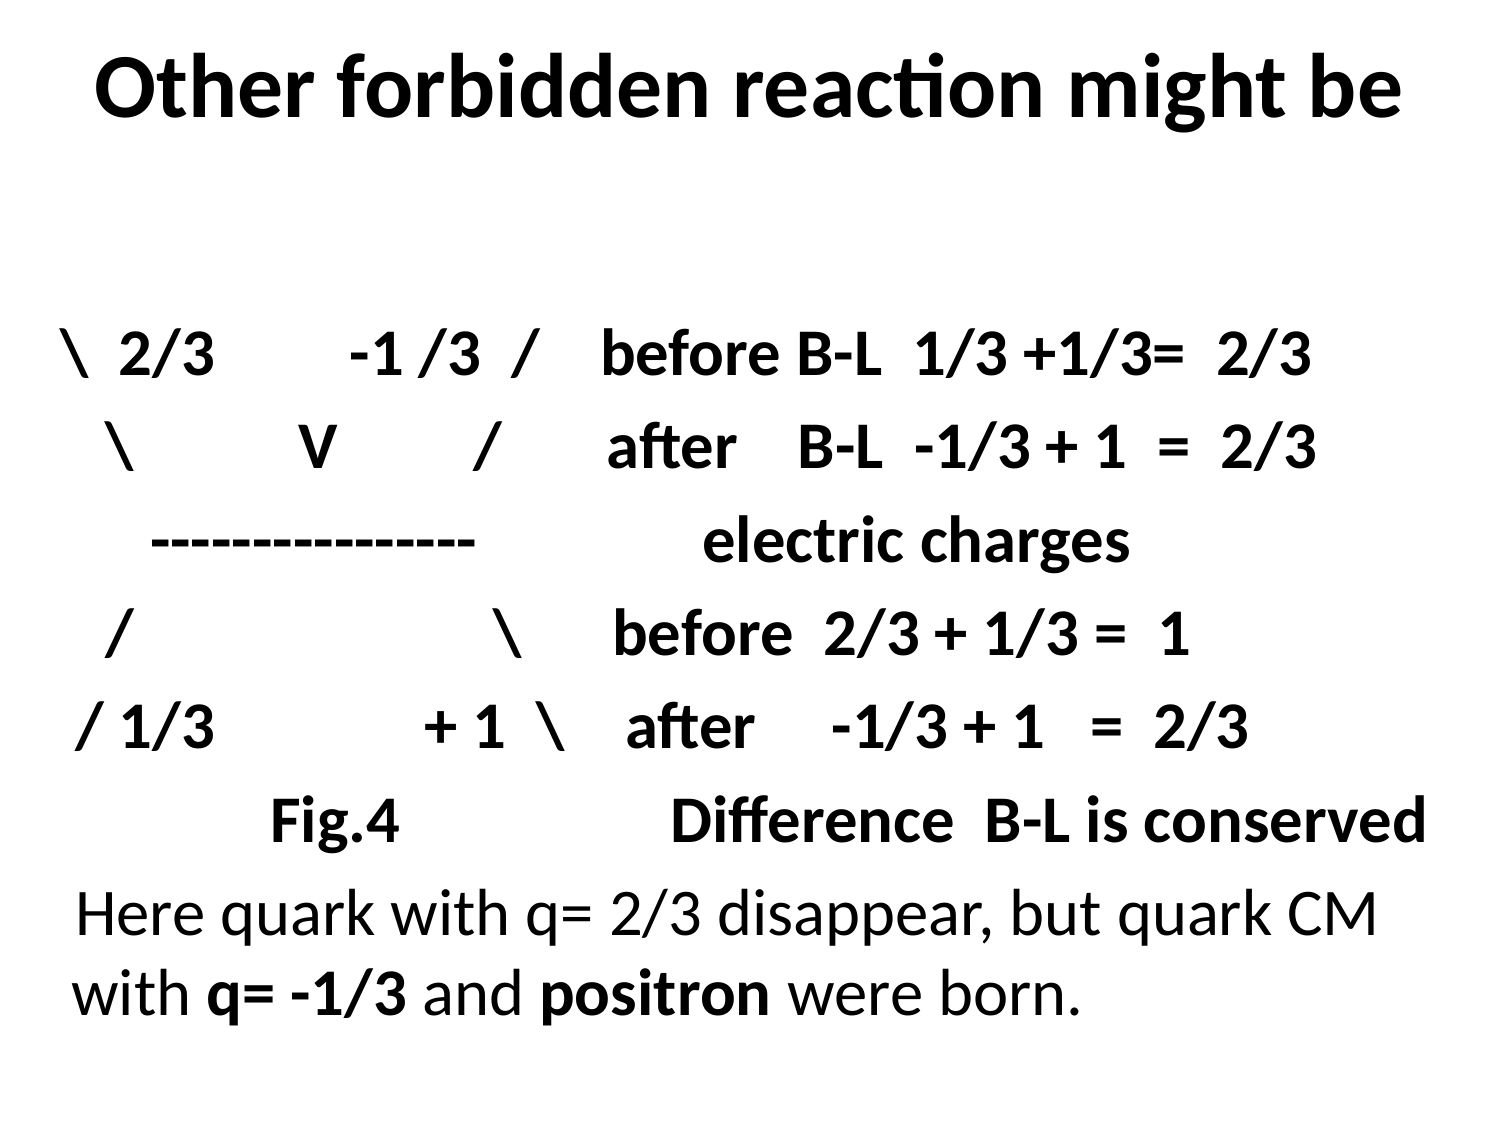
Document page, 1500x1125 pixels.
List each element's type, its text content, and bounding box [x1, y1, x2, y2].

title Other forbidden reaction might be [75, 0, 1425, 161]
list \ 2/3 -1 /3 / before B-L 1/3 +1/3= 2/3 \ V / after B-L -1/3 + 1 = 2/3 ---------------- electric charges / \ before 2/3 + 1/3 = 1 / 1/3 + 1 \ after -1/3 + 1 = 2/3 Fig.4 Difference B-L is conserved Here quark with q= 2/3 disappear, but quark CM with q= -1/3 and positron were born. [0, 208, 1500, 1125]
